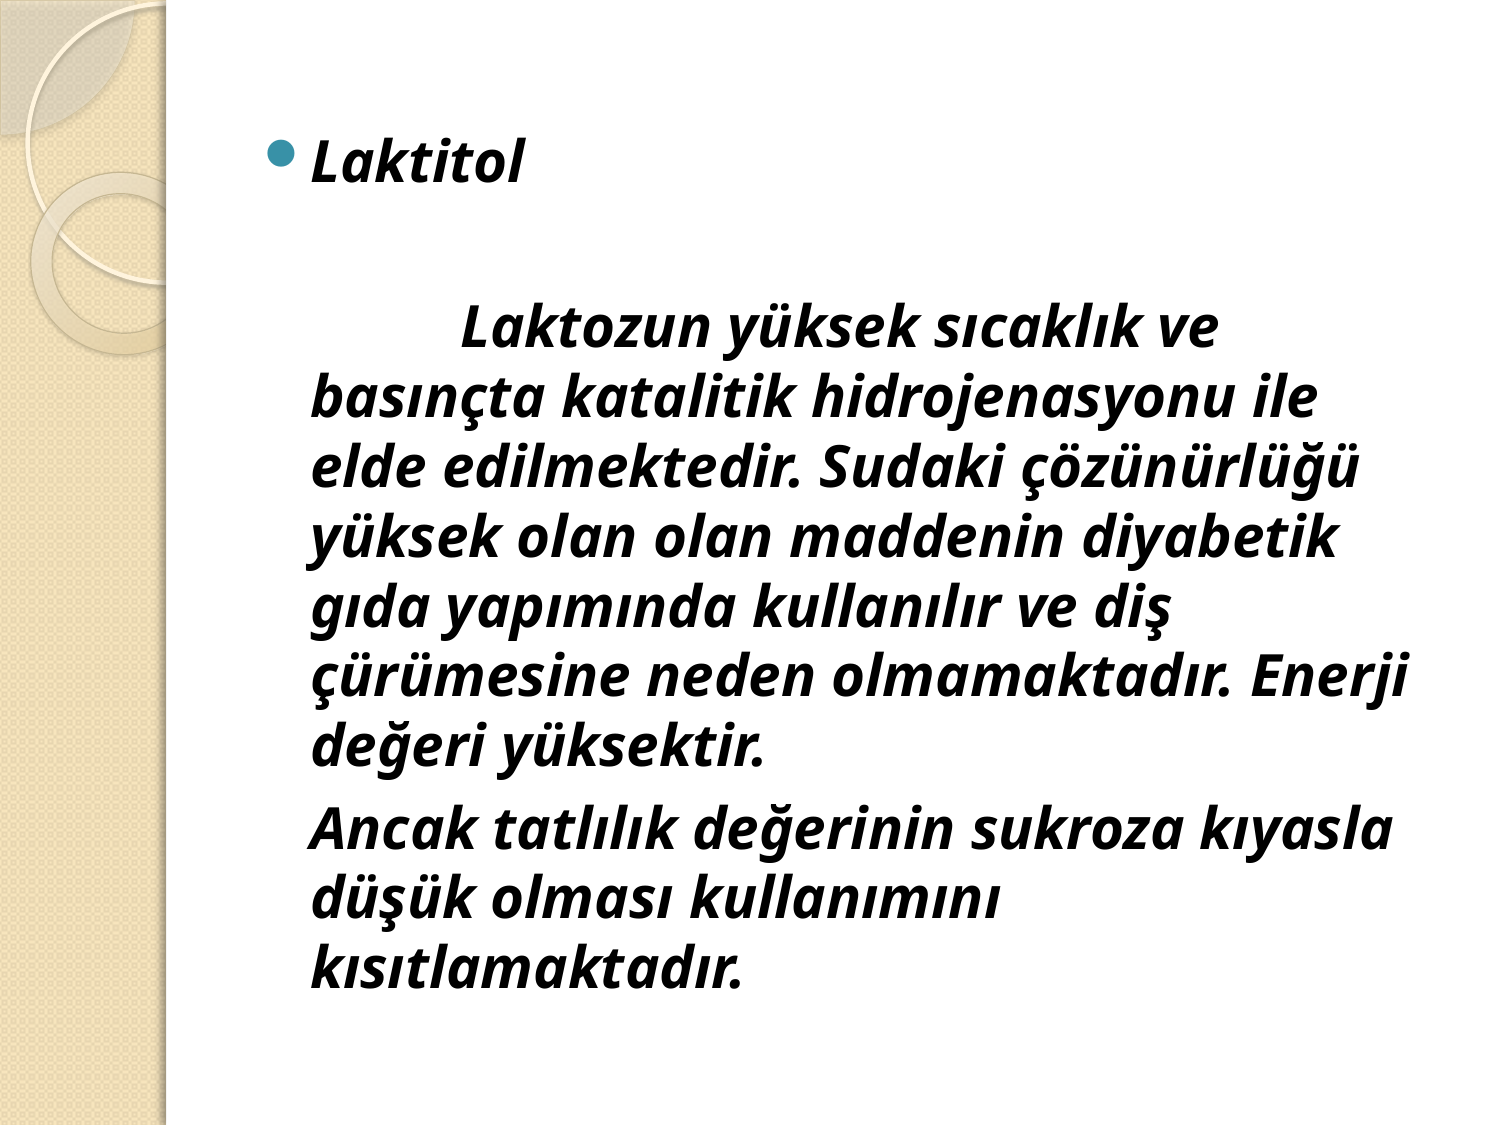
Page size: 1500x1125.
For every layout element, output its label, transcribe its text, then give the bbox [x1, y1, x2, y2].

list Laktitol Laktozun yüksek sıcaklık ve basınçta katalitik hidrojenasyonu ile elde edilmektedir. Sudaki çözünürlüğü yüksek olan olan maddenin diyabetik gıda yapımında kullanılır ve diş çürümesine neden olmamaktadır. Enerji değeri yüksektir. Ancak tatlılık değerinin sukroza kıyasla düşük olması kullanımını kısıtlamaktadır. [235, 117, 1466, 1025]
